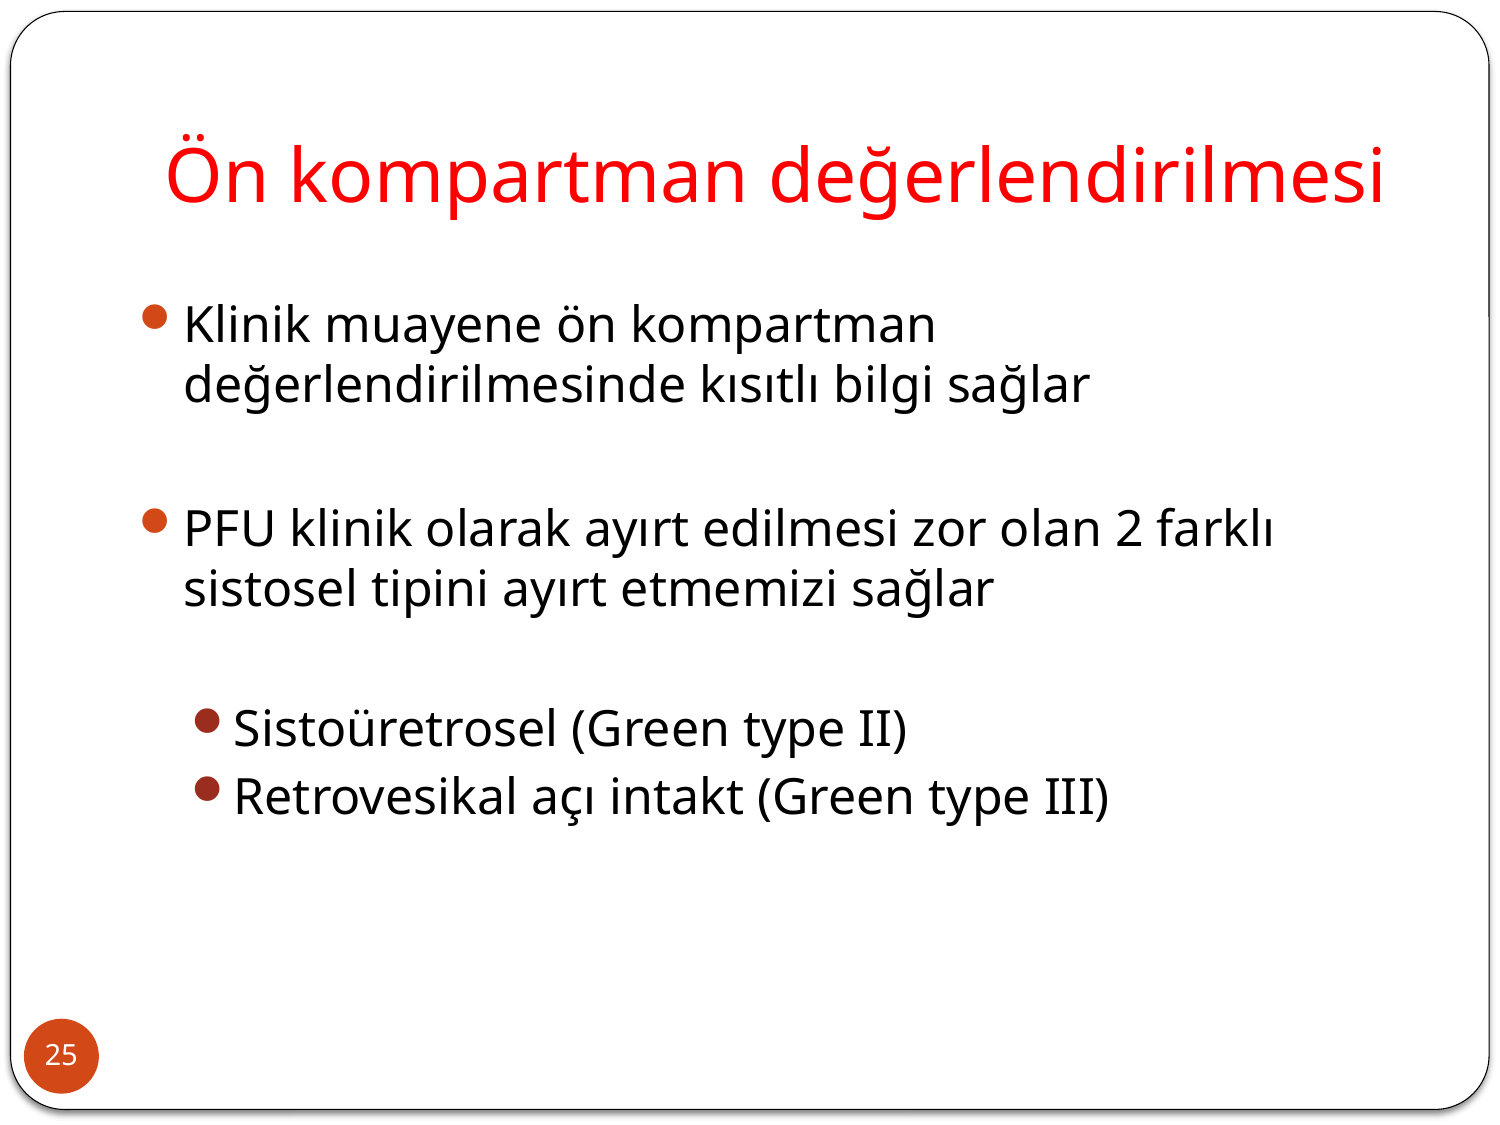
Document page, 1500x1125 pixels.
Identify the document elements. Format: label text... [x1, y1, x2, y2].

slide_number 25 [23, 1018, 99, 1094]
title Ön kompartman değerlendirilmesi [150, 45, 1425, 233]
list Klinik muayene ön kompartman değerlendirilmesinde kısıtlı bilgi sağlar PFU klinik olarak ayırt edilmesi zor olan 2 farklı sistosel tipini ayırt etmemizi sağlar Sistoüretrosel (Green type II) Retrovesikal açı intakt (Green type III) [123, 285, 1399, 1035]
